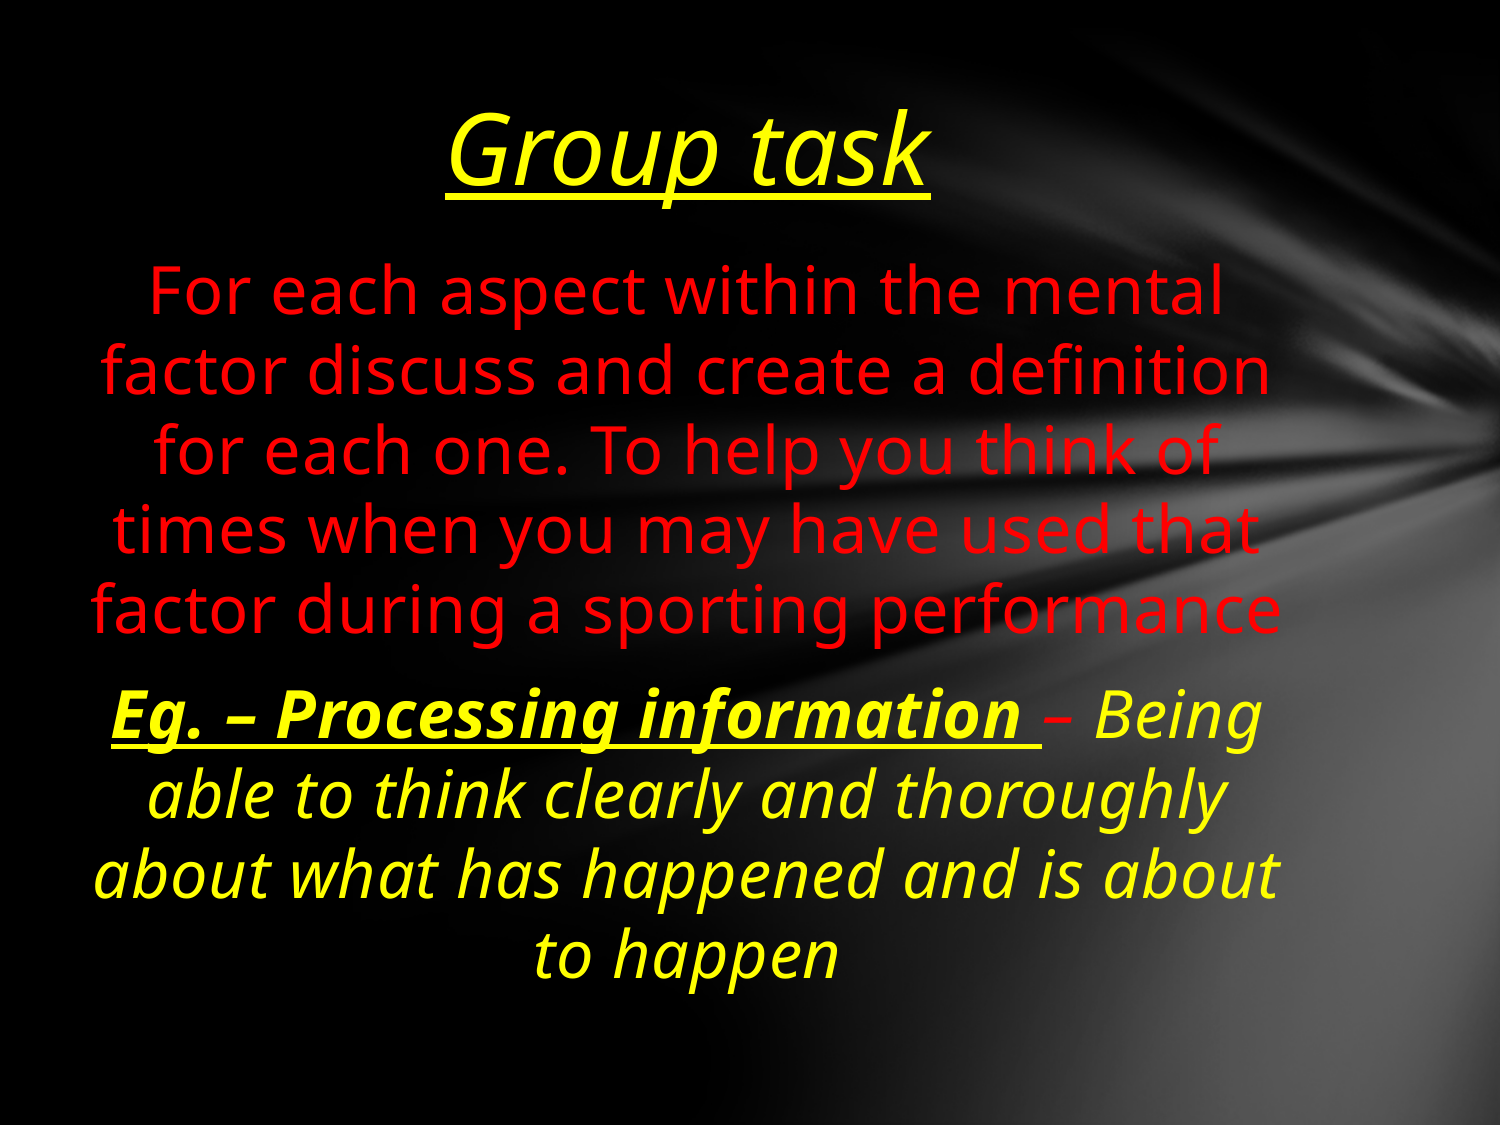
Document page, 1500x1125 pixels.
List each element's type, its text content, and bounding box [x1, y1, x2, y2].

title Group task [57, 37, 1318, 213]
list For each aspect within the mental factor discuss and create a definition for each one. To help you think of times when you may have used that factor during a sporting performance Eg. – Processing information – Being able to think clearly and thoroughly about what has happened and is about to happen [57, 239, 1318, 1015]
